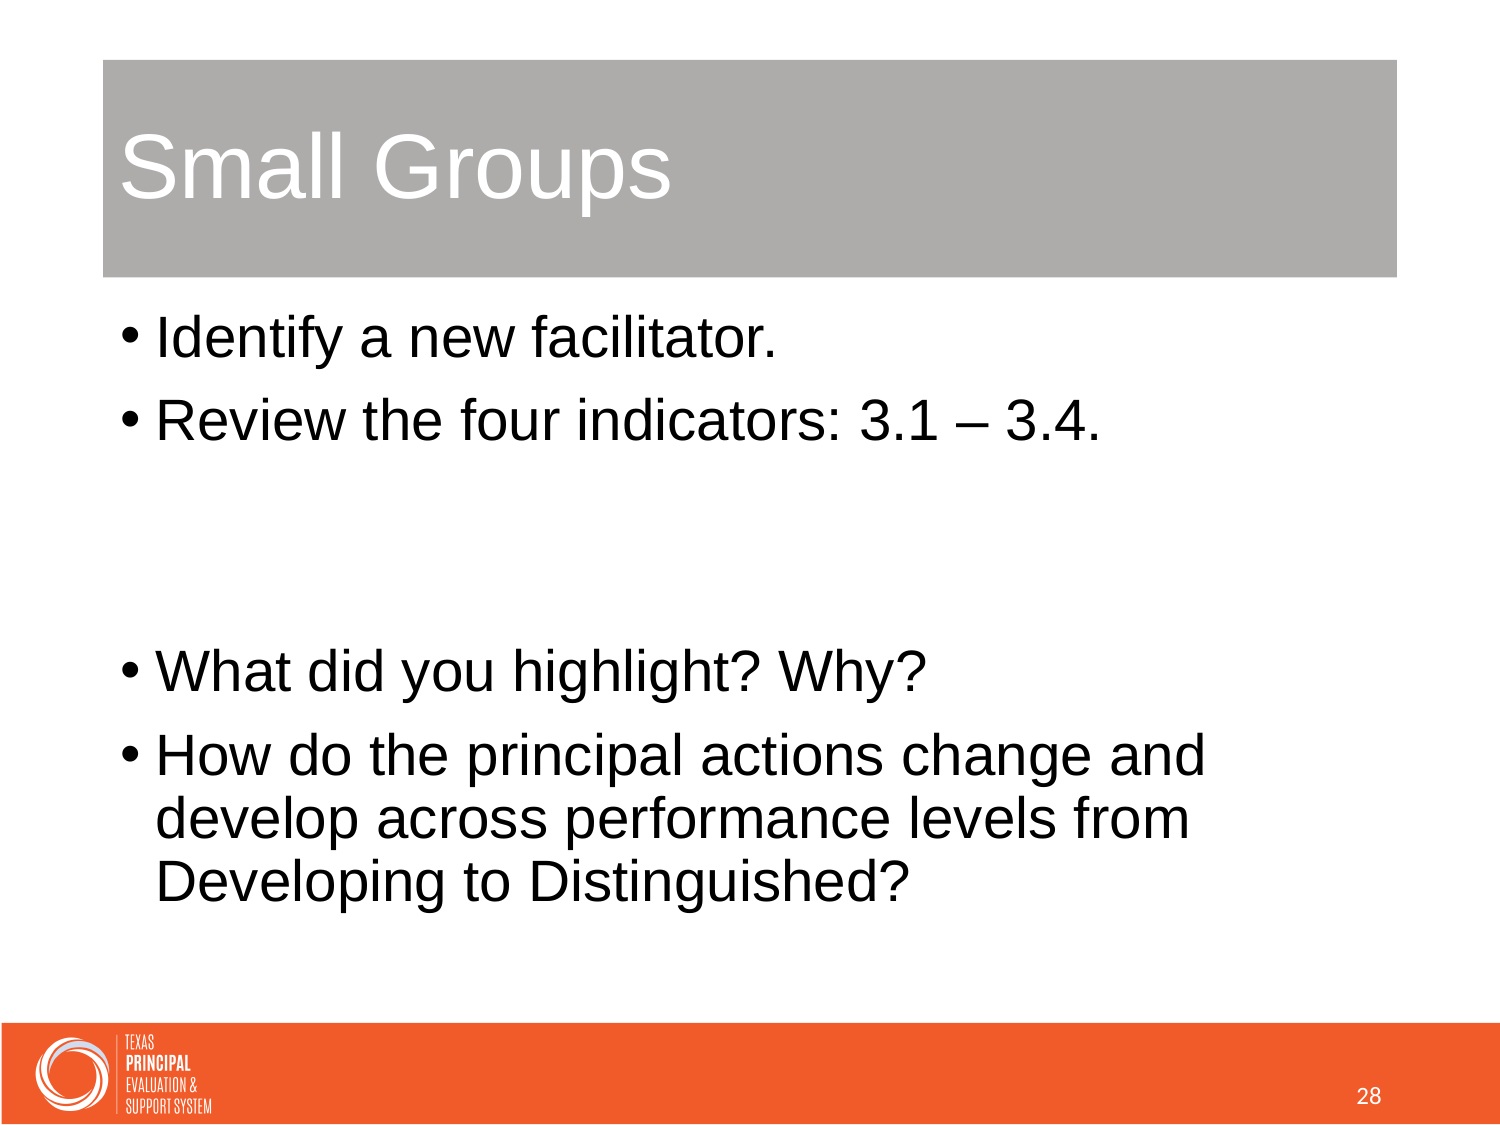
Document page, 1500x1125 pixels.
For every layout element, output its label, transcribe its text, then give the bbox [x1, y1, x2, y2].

list Identify a new facilitator. Review the four indicators: 3.1 – 3.4. What did you highlight? Why? How do the principal actions change and develop across performance levels from Developing to Distinguished? [103, 299, 1397, 1014]
title Small Groups - 2 [103, 59, 1397, 278]
picture [27, 1026, 223, 1121]
slide_number 28 [1059, 1065, 1397, 1125]
